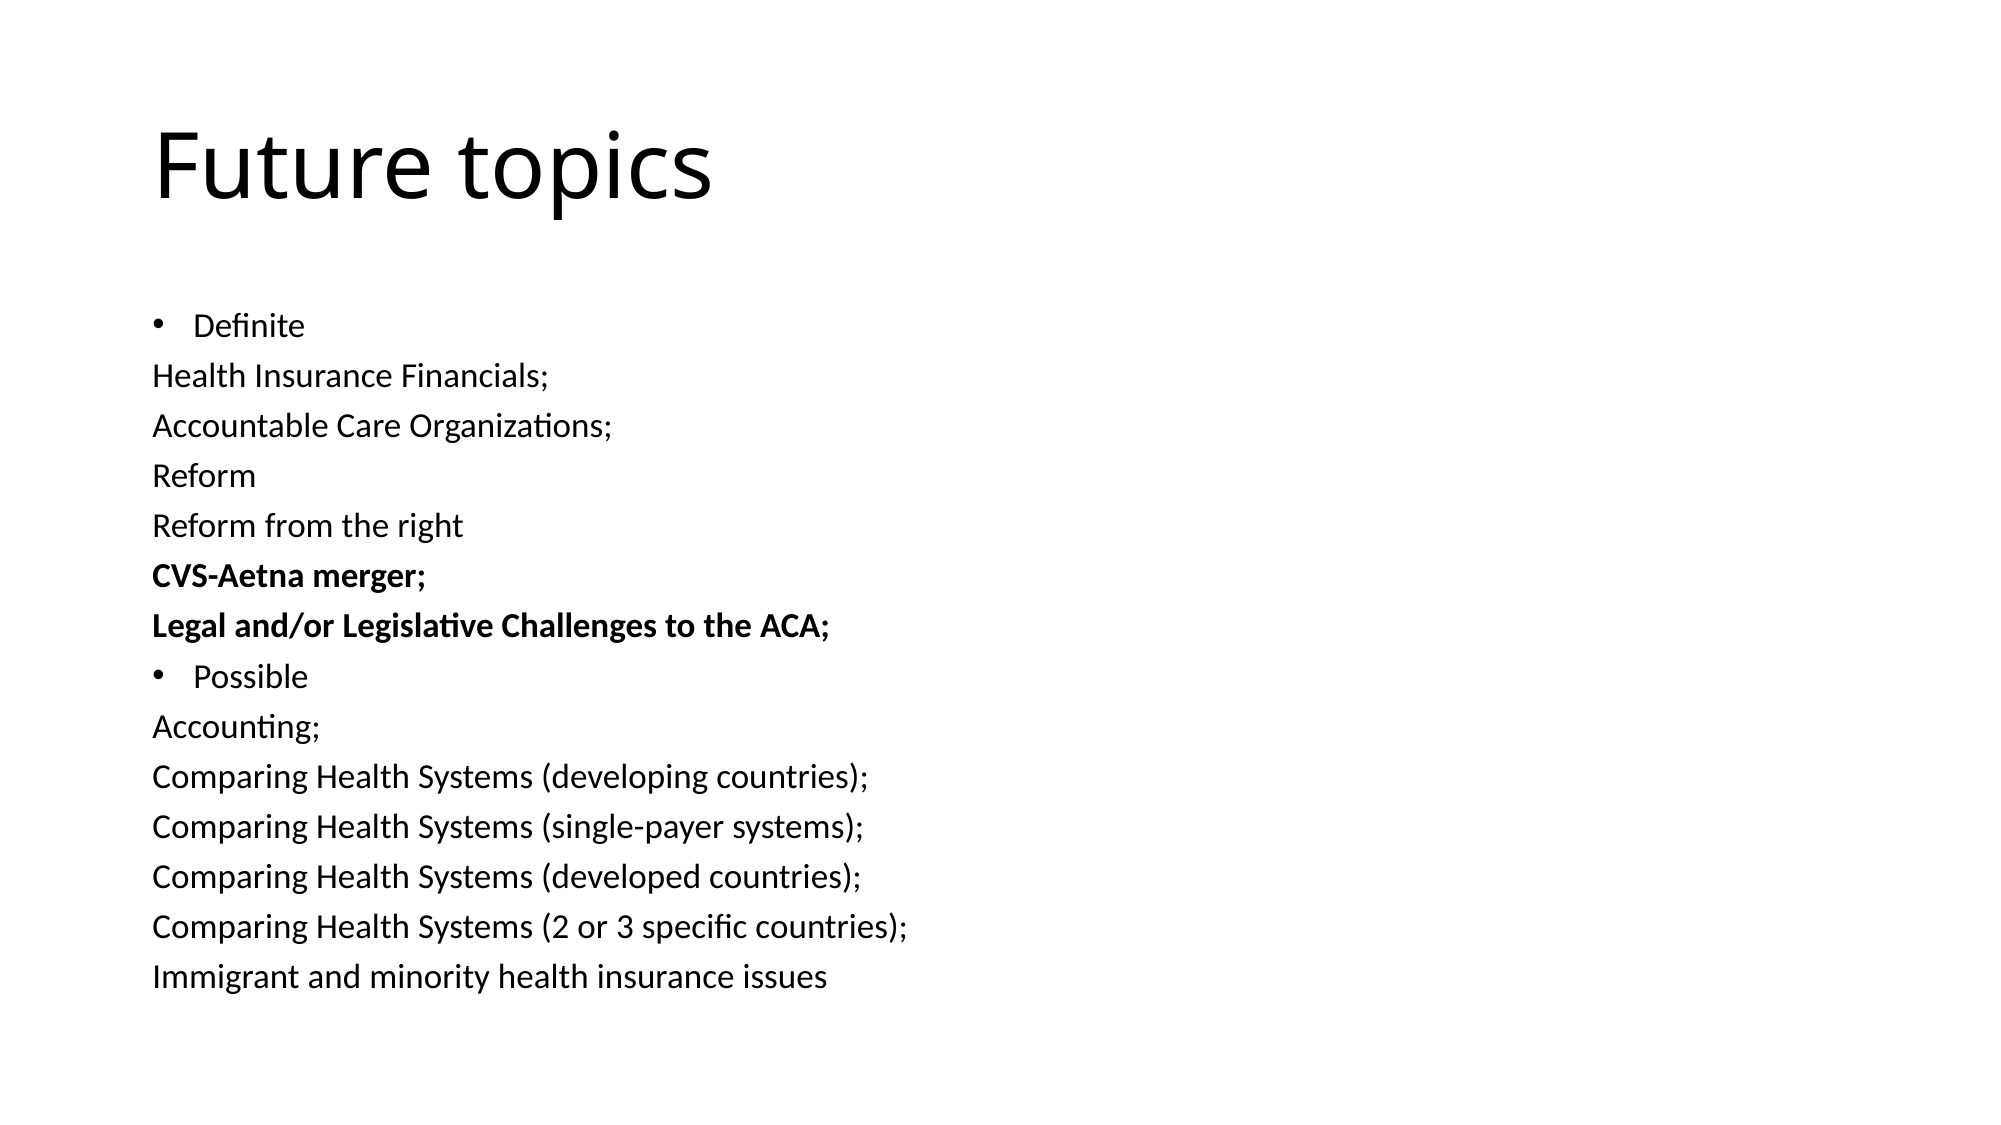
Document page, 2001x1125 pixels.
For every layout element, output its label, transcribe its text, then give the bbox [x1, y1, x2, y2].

title Future topics [137, 59, 1863, 278]
list Definite Health Insurance Financials; Accountable Care Organizations; Reform Reform from the right CVS-Aetna merger; Legal and/or Legislative Challenges to the ACA; Possible Accounting; Comparing Health Systems (developing countries); Comparing Health Systems (single-payer systems); Comparing Health Systems (developed countries); Comparing Health Systems (2 or 3 specific countries); Immigrant and minority health insurance issues [137, 299, 1863, 1014]
